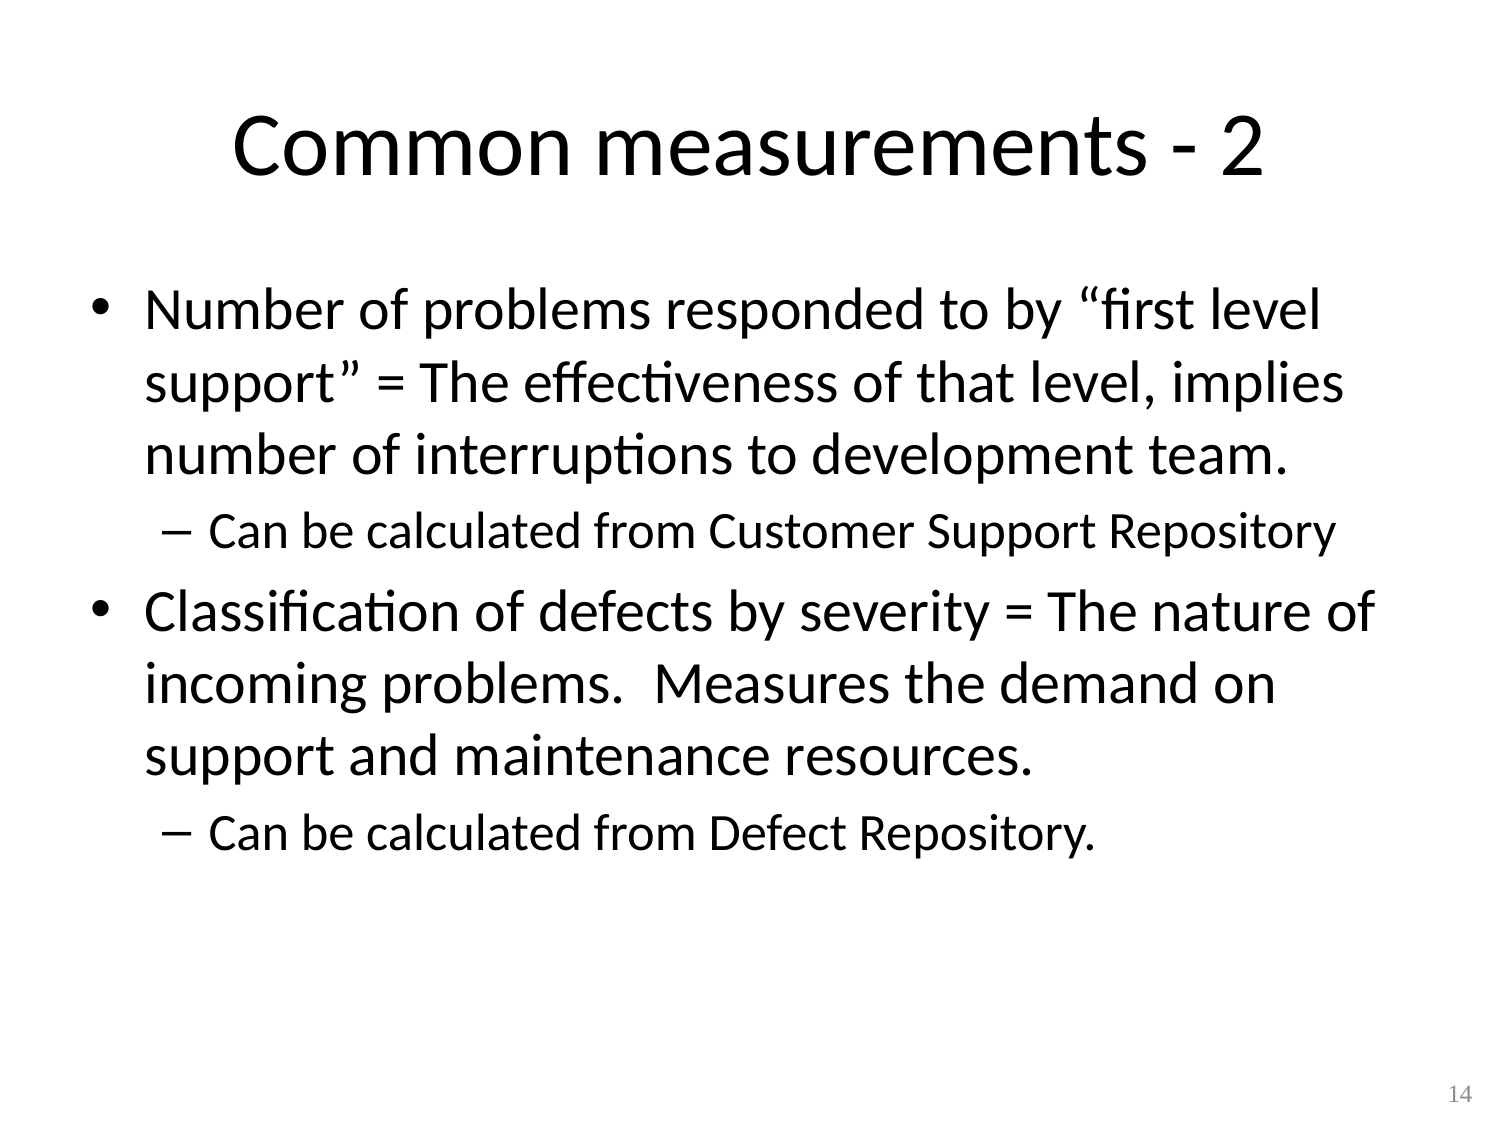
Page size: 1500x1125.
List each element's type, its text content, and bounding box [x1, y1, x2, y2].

title Common measurements - 2 [75, 45, 1425, 233]
list Number of problems responded to by “first level support” = The effectiveness of that level, implies number of interruptions to development team. Can be calculated from Customer Support Repository Classification of defects by severity = The nature of incoming problems. Measures the demand on support and maintenance resources. Can be calculated from Defect Repository. [75, 262, 1425, 1005]
